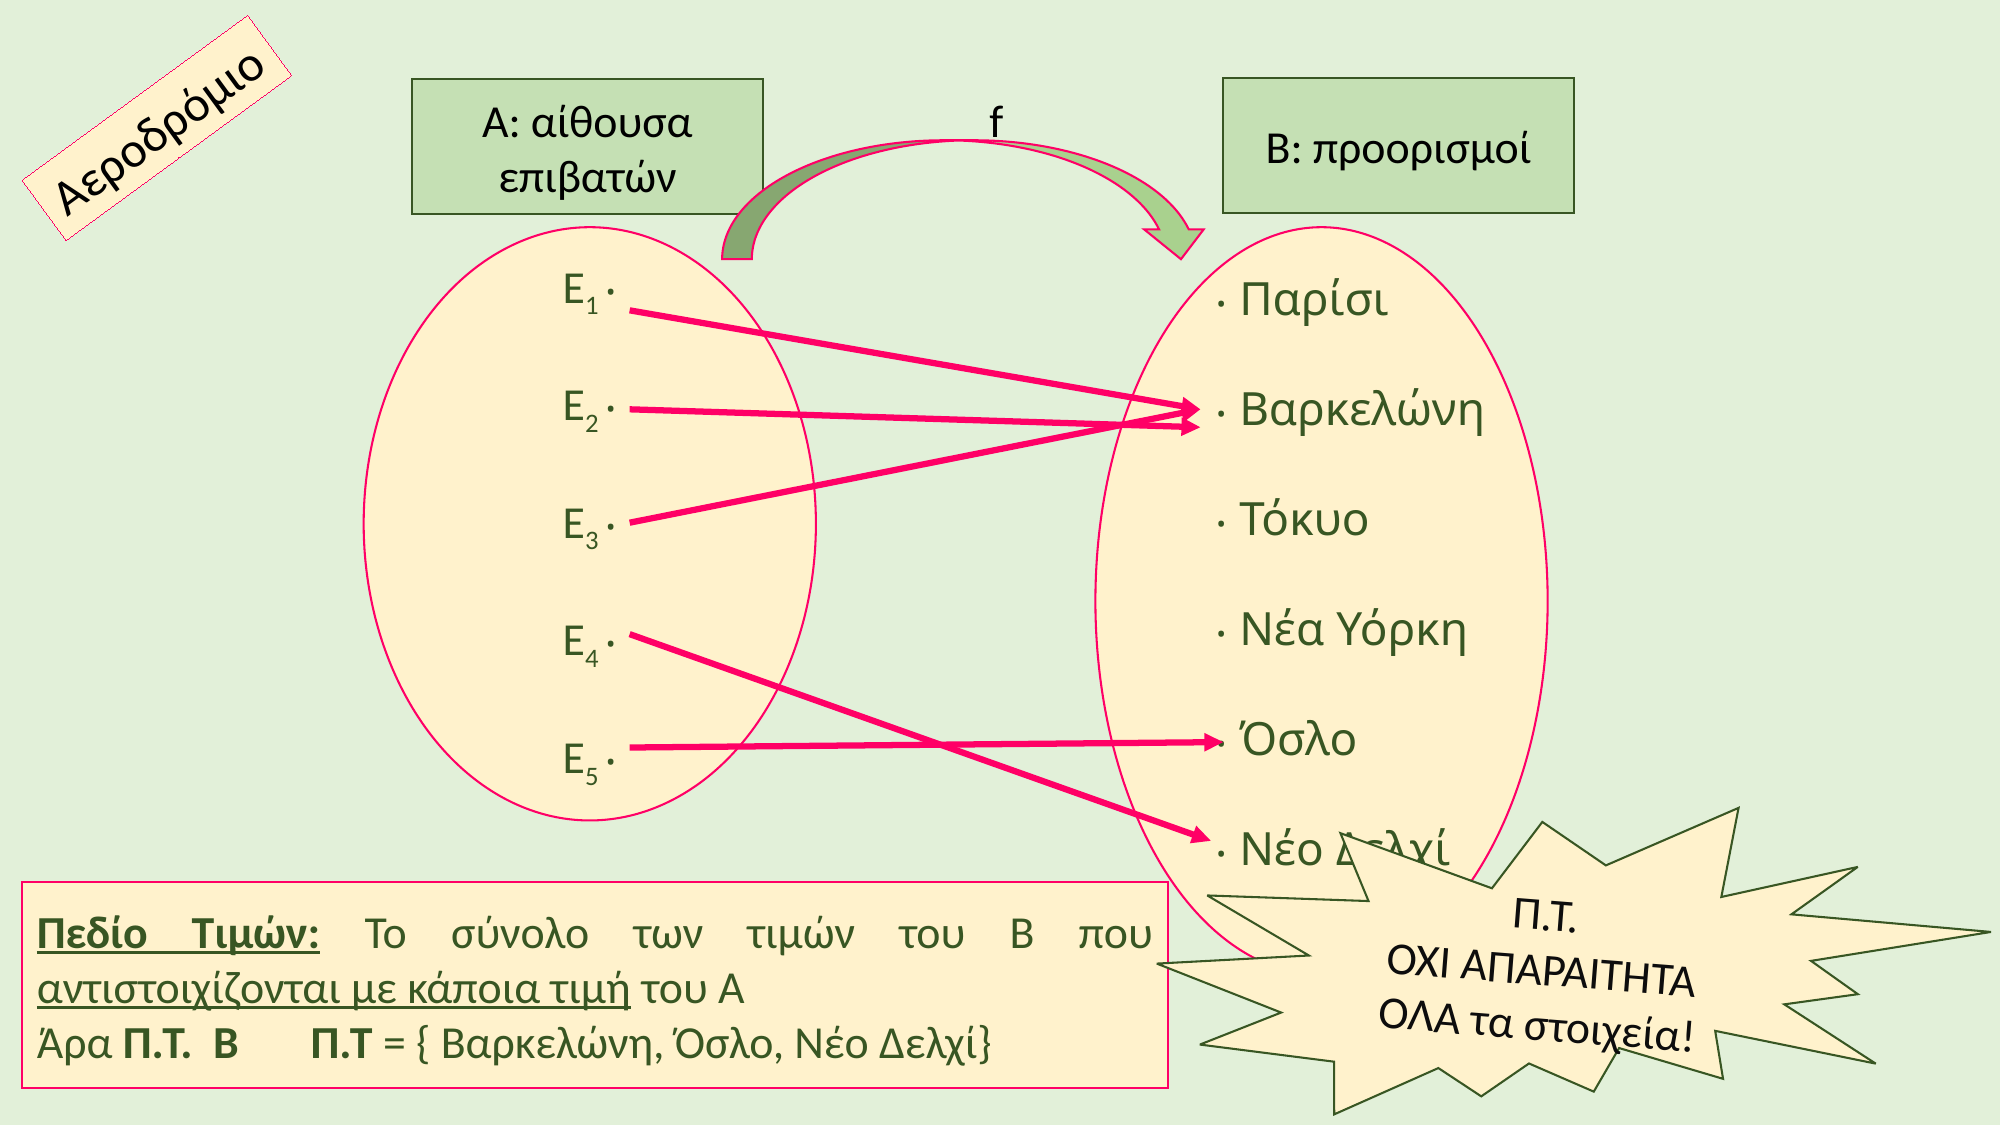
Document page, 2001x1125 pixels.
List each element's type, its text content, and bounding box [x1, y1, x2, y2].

text_box [1505, 379, 1549, 823]
text_box Π.Τ. ΌΧΙ ΑΠΑΡΑΙΤΗΤΑ ΌΛΑ τα στοιχεία! [1156, 806, 1992, 1116]
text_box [629, 409, 1201, 523]
text_box Α: αίθουσα επιβατών [411, 78, 764, 215]
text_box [629, 634, 1211, 742]
text_box Ε1 ‧ Ε2 ‧ Ε3 ‧ Ε4 ‧ Ε5 ‧ [362, 226, 817, 822]
text_box f [950, 77, 1043, 160]
text_box [721, 139, 950, 261]
text_box [1094, 523, 1200, 634]
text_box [629, 748, 1211, 841]
text_box [1043, 145, 1206, 261]
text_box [629, 742, 1224, 748]
text_box [1178, 284, 1200, 310]
text_box ‧ Παρίσι ‧ Βαρκελώνη ‧ Τόκυο ‧ Νέα Υόρκη ‧ Όσλο ‧ Νέο Δελχί [1200, 262, 1505, 882]
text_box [629, 310, 1201, 409]
text_box Β: προορισμοί [1222, 77, 1575, 214]
text_box [1146, 841, 1366, 957]
text_box [1224, 226, 1419, 262]
text_box Αεροδρόμιο [22, 15, 292, 241]
